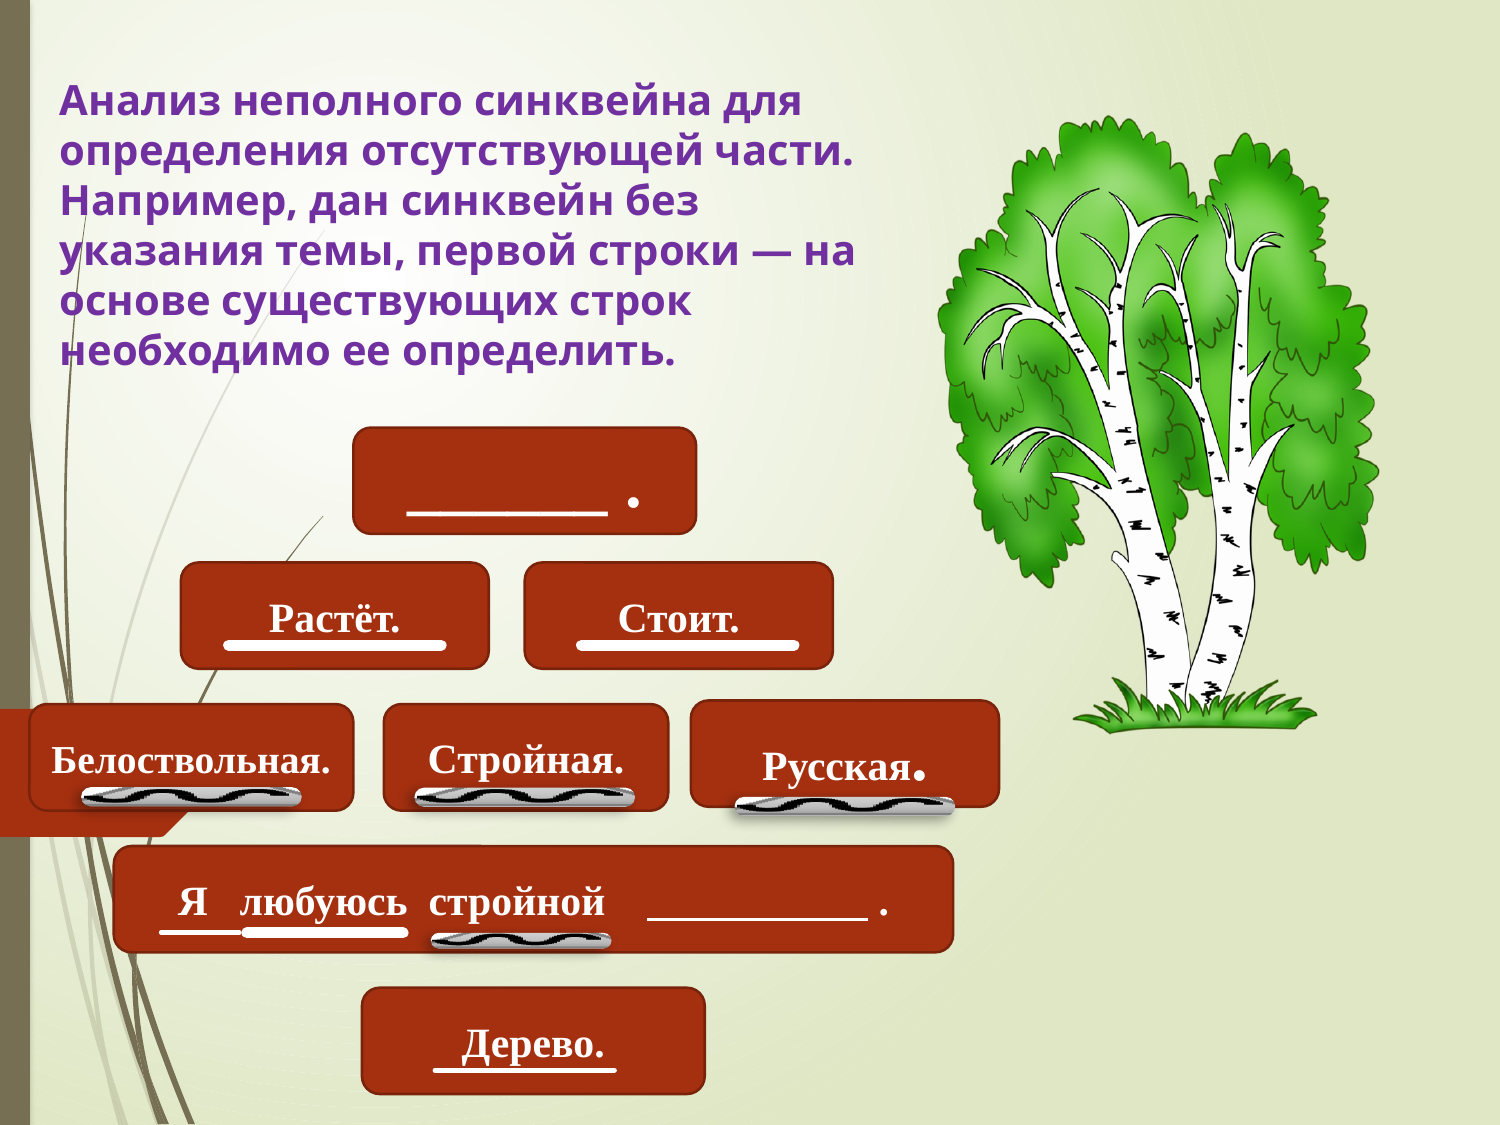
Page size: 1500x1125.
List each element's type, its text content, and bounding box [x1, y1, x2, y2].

text_box Растёт. [179, 561, 491, 671]
text_box Русская. [689, 699, 1001, 809]
text_box Анализ неполного синквейна для определения отсутствующей части. Например, дан синквейн без указания темы, первой строки — на основе существующих строк необходимо ее определить. [44, 66, 919, 432]
picture [414, 787, 636, 808]
text_box ______ . [352, 426, 698, 536]
text_box Я любуюсь стройной . [112, 844, 955, 954]
picture [903, 101, 1443, 745]
text_box Белоствольная. [27, 702, 355, 812]
text_box Стоит. [523, 561, 835, 671]
picture [430, 932, 612, 949]
picture [734, 796, 956, 817]
text_box Стройная. [382, 702, 670, 812]
picture [80, 786, 302, 807]
text_box Дерево. [360, 986, 707, 1096]
